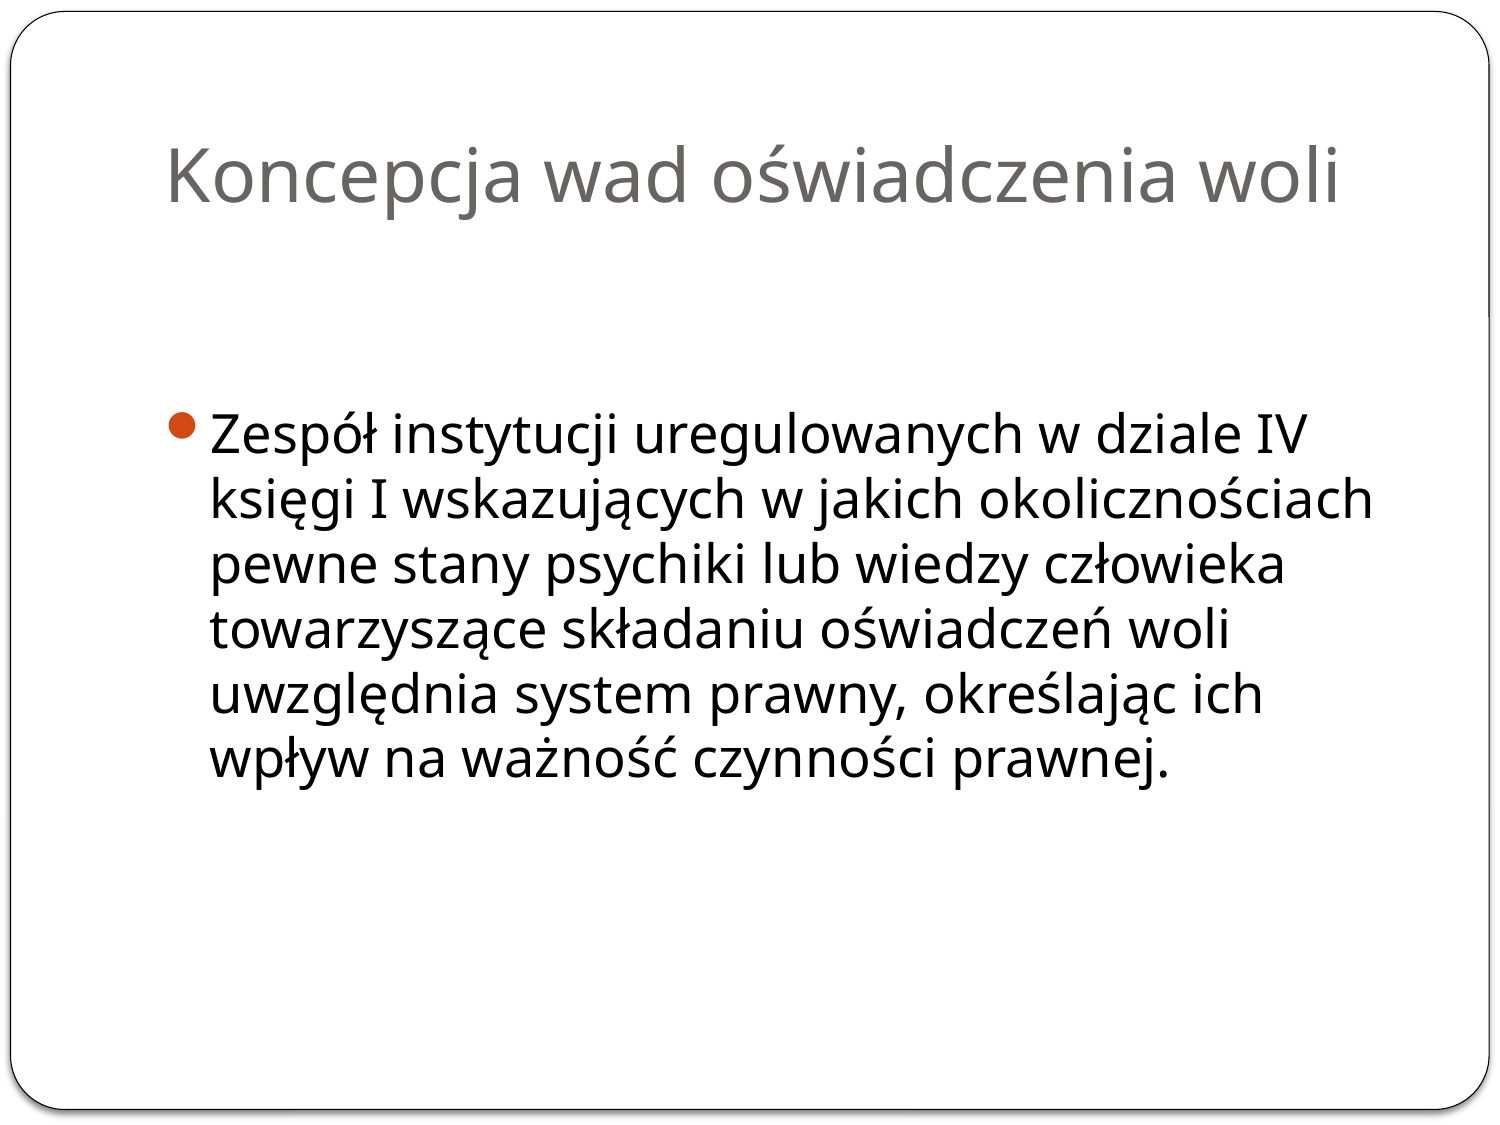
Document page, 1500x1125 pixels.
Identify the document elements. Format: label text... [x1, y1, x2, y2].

title Koncepcja wad oświadczenia woli [150, 45, 1425, 233]
list Zespół instytucji uregulowanych w dziale IV księgi I wskazujących w jakich okolicznościach pewne stany psychiki lub wiedzy człowieka towarzyszące składaniu oświadczeń woli uwzględnia system prawny, określając ich wpływ na ważność czynności prawnej. [150, 237, 1425, 988]
